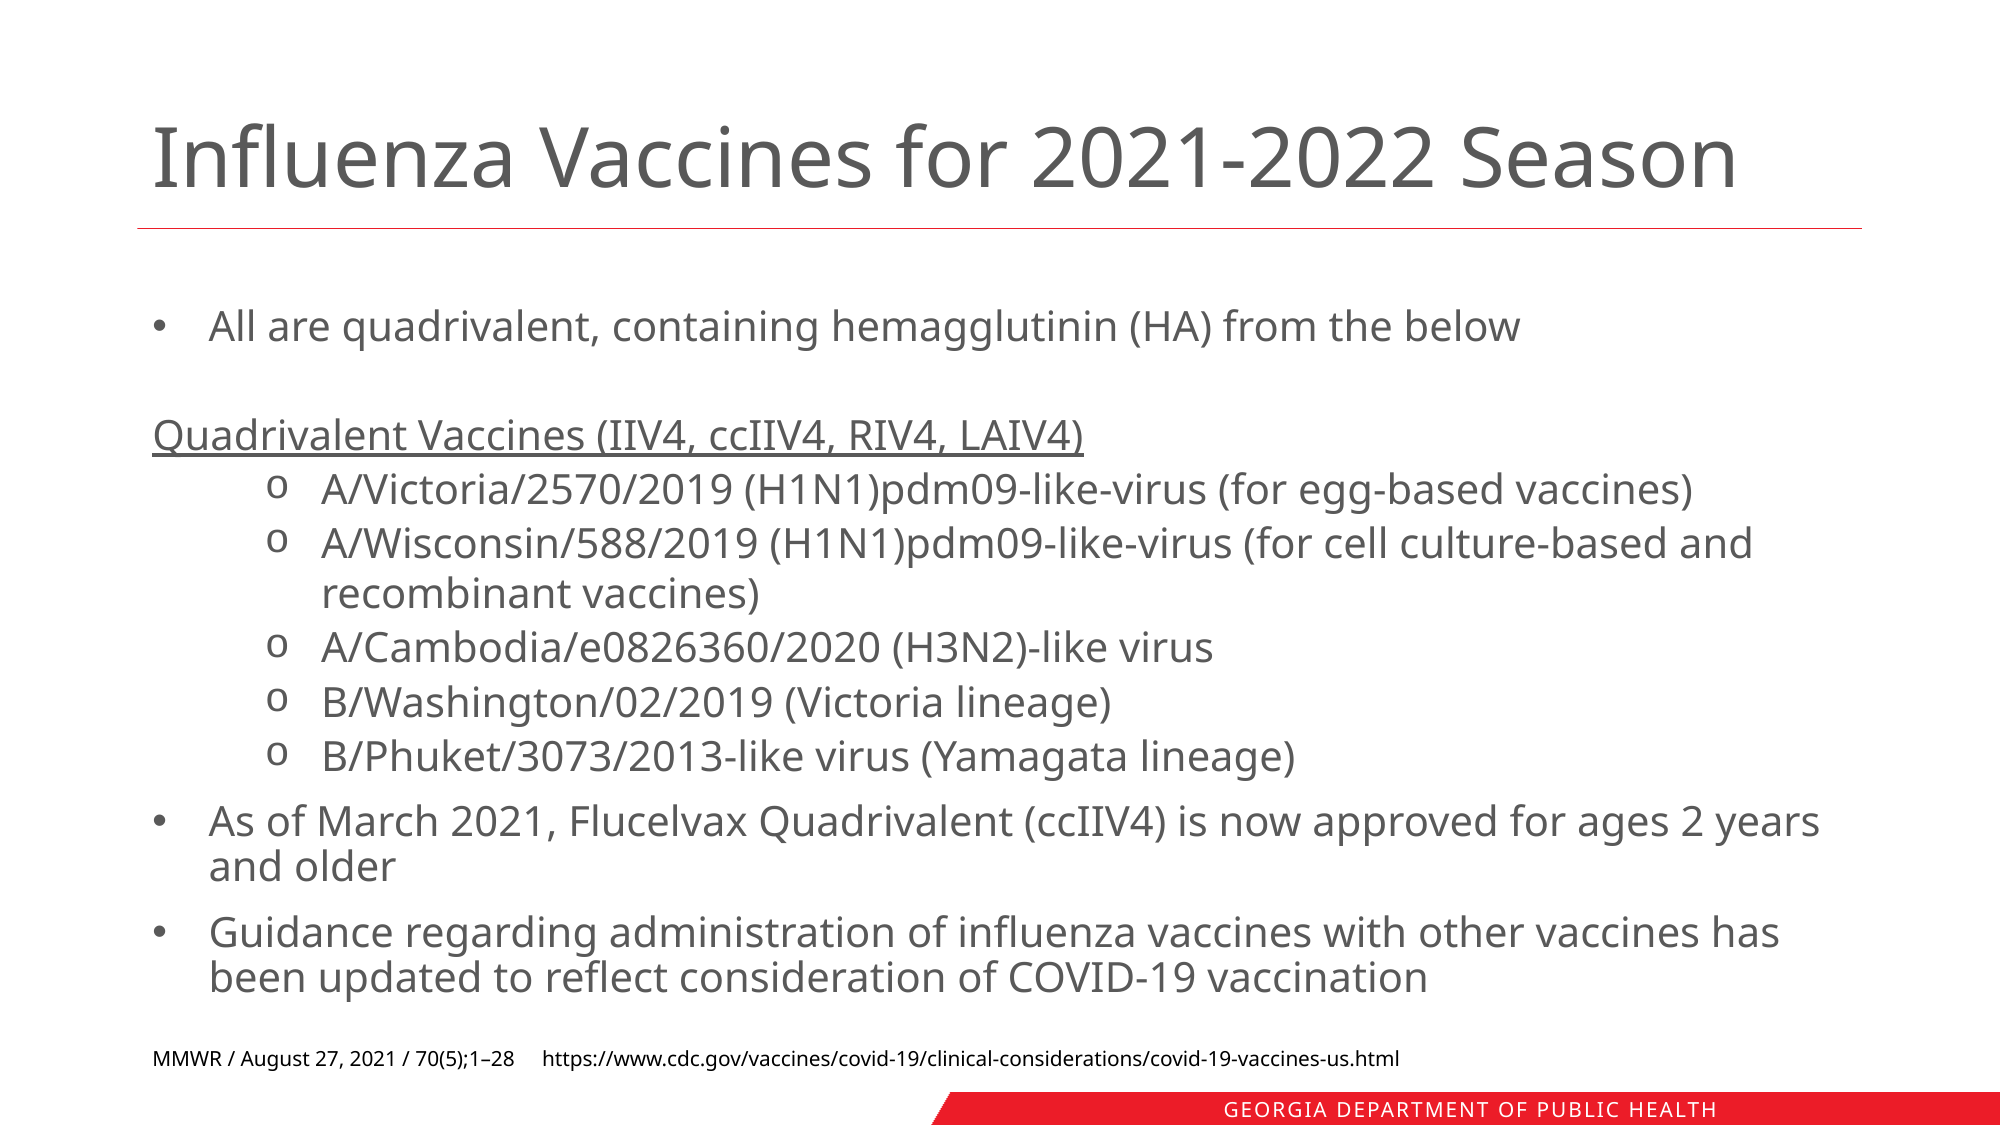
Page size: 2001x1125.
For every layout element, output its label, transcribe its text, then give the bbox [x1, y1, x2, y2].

picture [931, 1092, 2000, 1125]
title Influenza Vaccines for 2021-2022 Season [137, 108, 1863, 229]
list MMWR / August 27, 2021 / 70(5);1–28 https://www.cdc.gov/vaccines/covid-19/clinical-considerations/covid-19-vaccines-us.html [137, 1038, 1863, 1085]
list All are quadrivalent, containing hemagglutinin (HA) from the below Quadrivalent Vaccines (IIV4, ccIIV4, RIV4, LAIV4) A/Victoria/2570/2019 (H1N1)pdm09-like-virus (for egg-based vaccines) A/Wisconsin/588/2019 (H1N1)pdm09-like-virus (for cell culture-based and recombinant vaccines) A/Cambodia/e0826360/2020 (H3N2)-like virus B/Washington/02/2019 (Victoria lineage) B/Phuket/3073/2013-like virus (Yamagata lineage) As of March 2021, Flucelvax Quadrivalent (ccIIV4) is now approved for ages 2 years and older Guidance regarding administration of influenza vaccines with other vaccines has been updated to reflect consideration of COVID-19 vaccination [137, 292, 1863, 1021]
